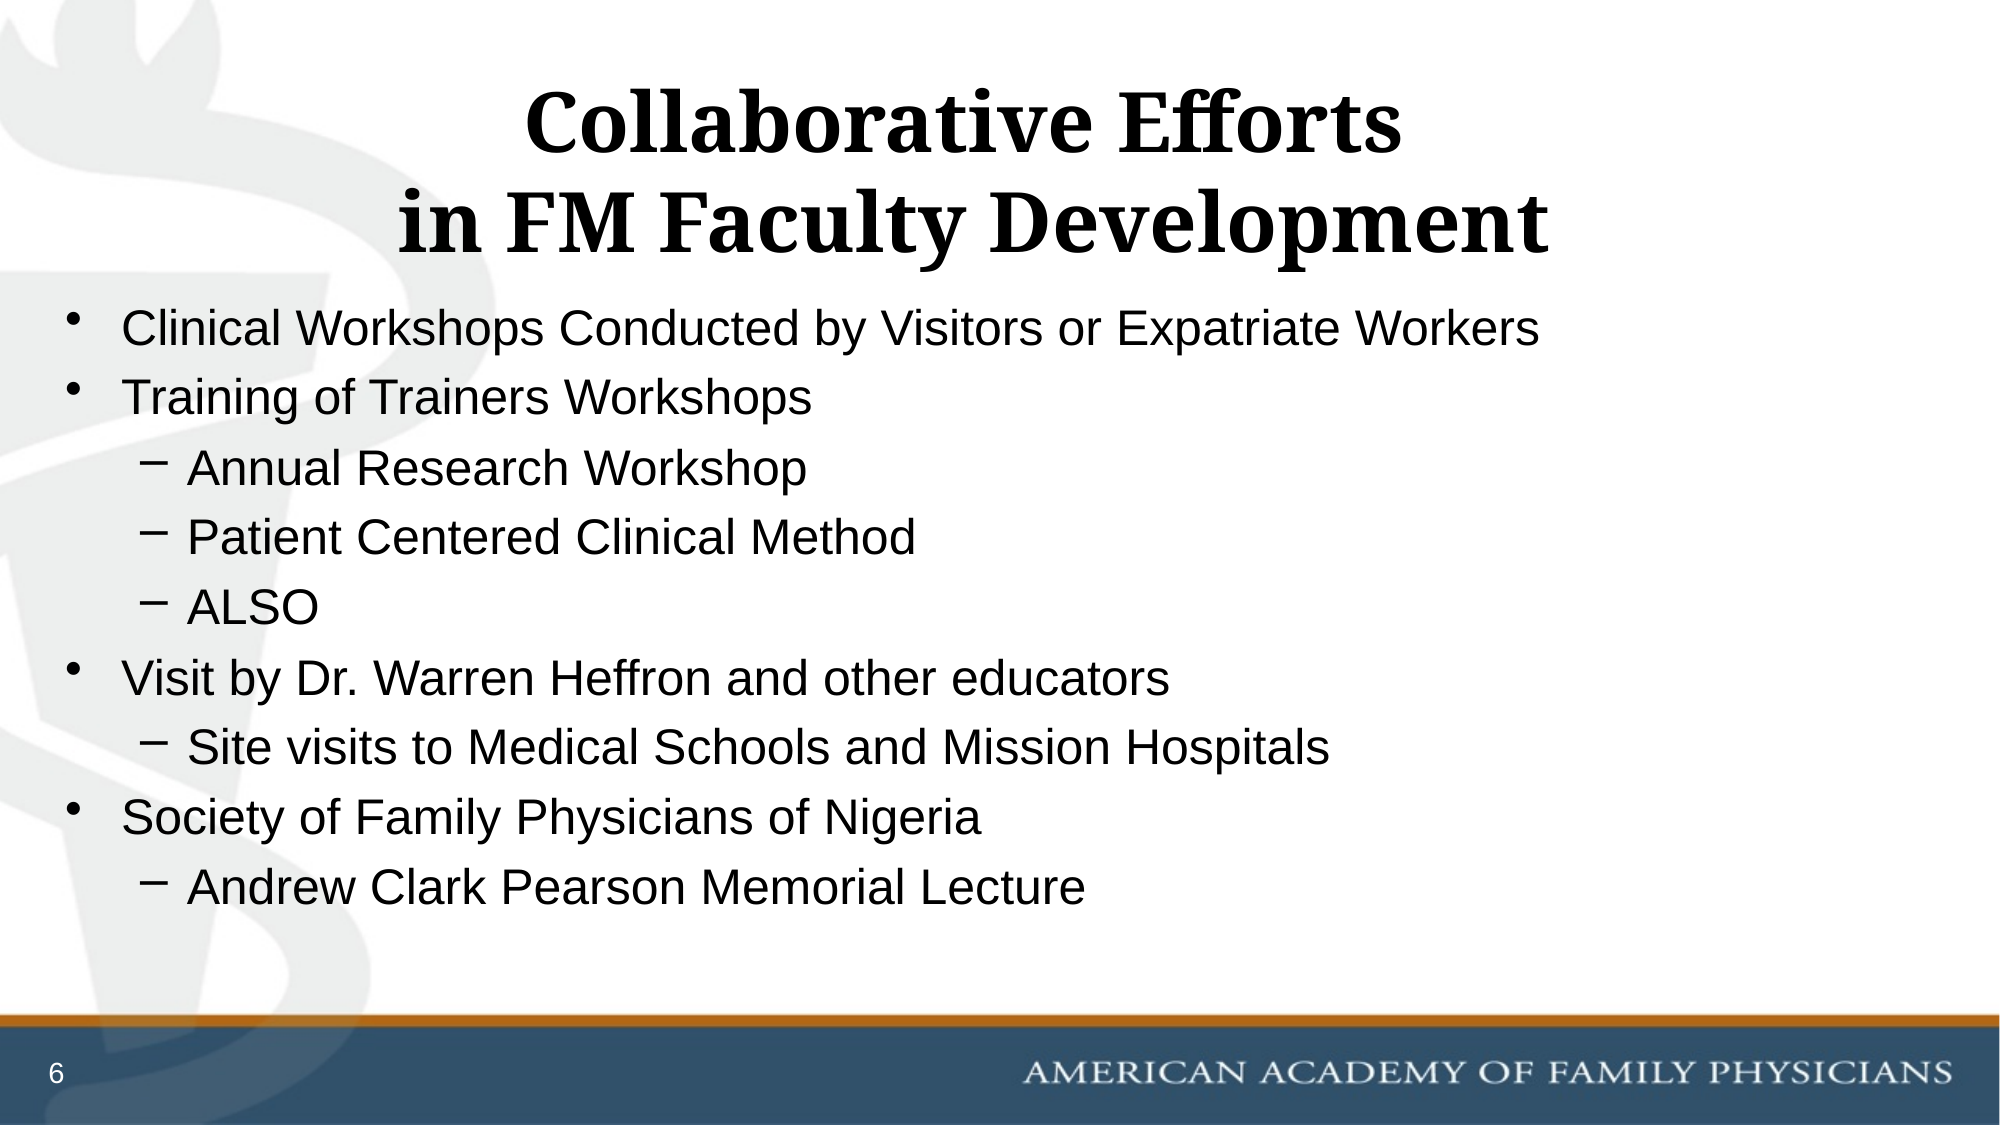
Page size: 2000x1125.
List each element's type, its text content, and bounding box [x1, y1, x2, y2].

list Clinical Workshops Conducted by Visitors or Expatriate Workers Training of Trainers Workshops Annual Research Workshop Patient Centered Clinical Method ALSO Visit by Dr. Warren Heffron and other educators Site visits to Medical Schools and Mission Hospitals Society of Family Physicians of Nigeria Andrew Clark Pearson Memorial Lecture [49, 287, 1900, 918]
picture [0, 0, 2000, 1125]
title Collaborative Efforts in FM Faculty Development [49, 37, 1900, 200]
slide_number 6 [33, 1046, 150, 1125]
